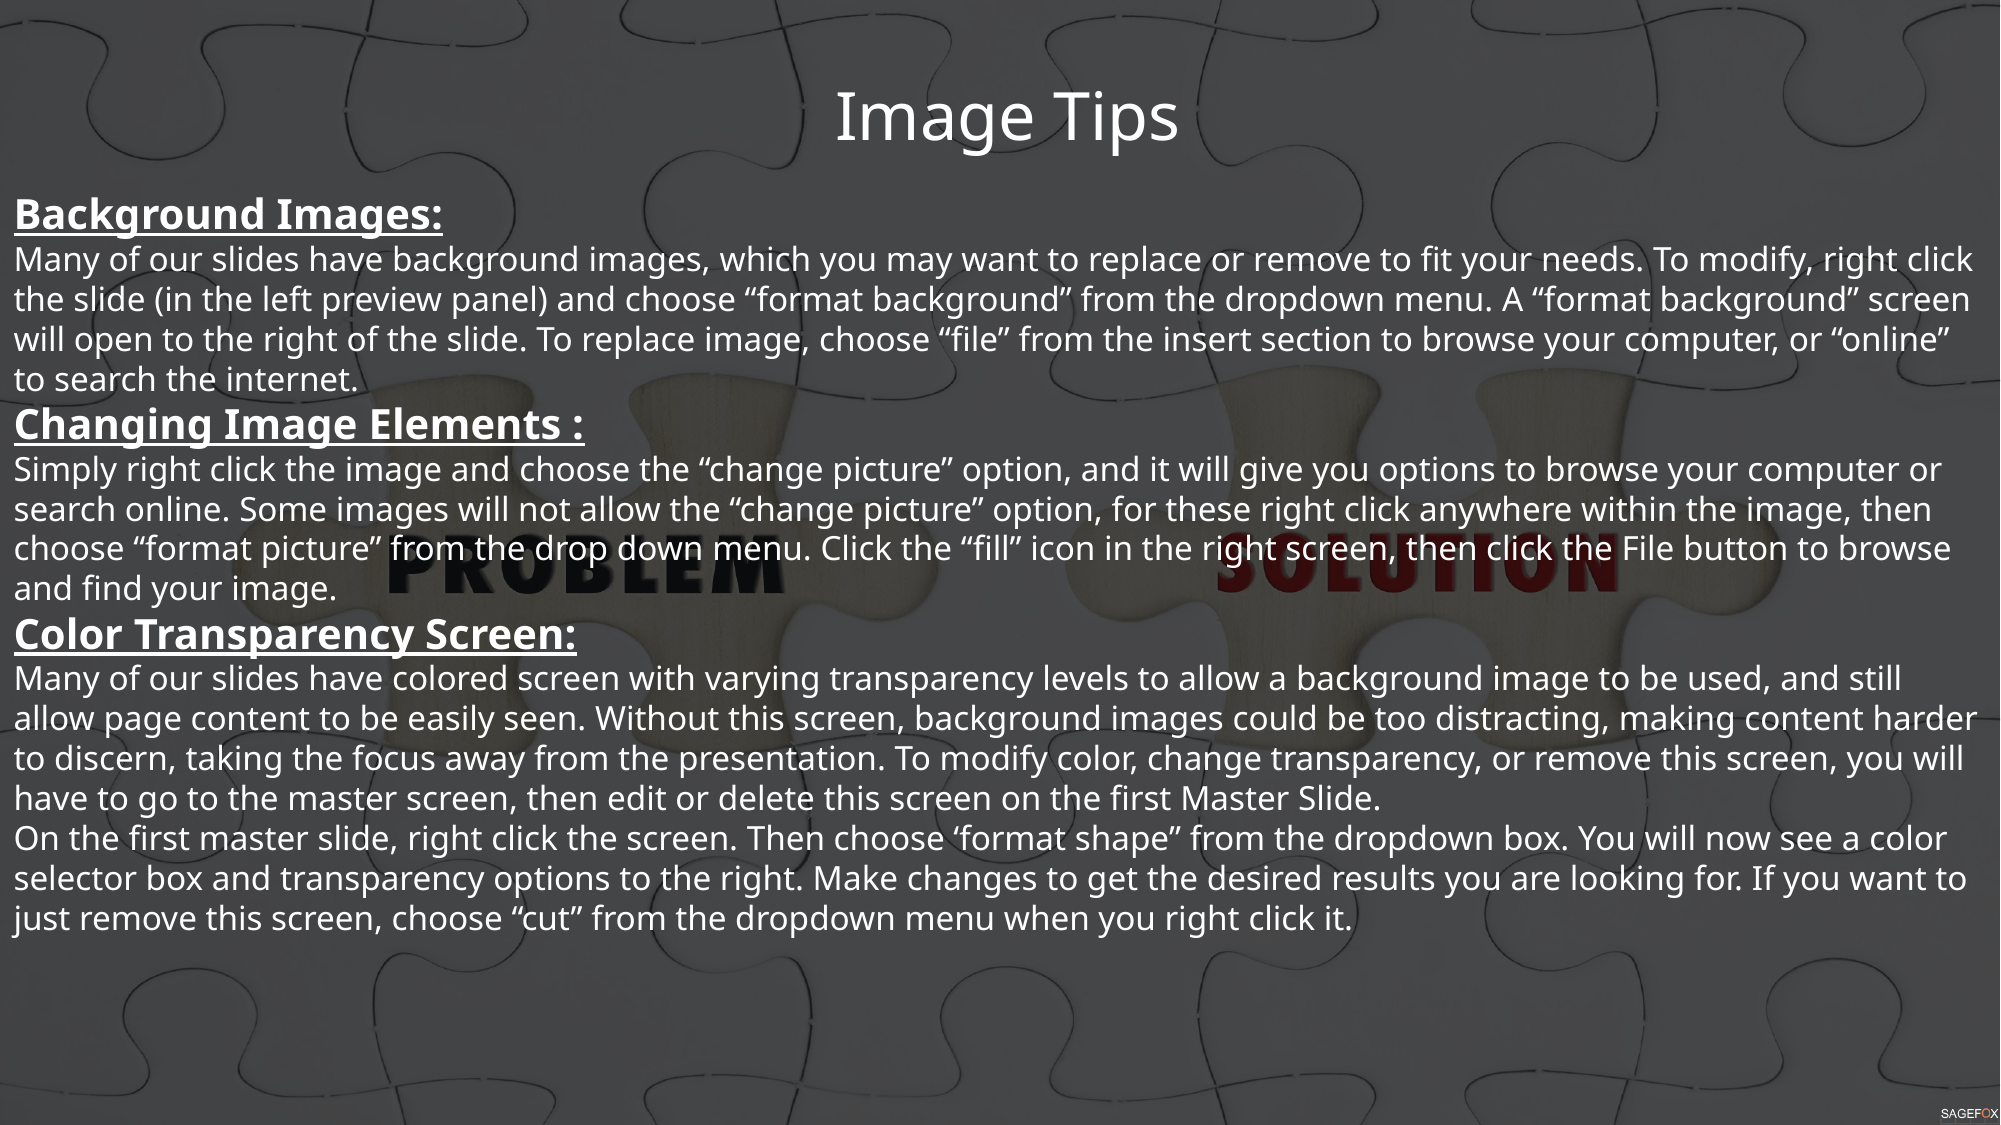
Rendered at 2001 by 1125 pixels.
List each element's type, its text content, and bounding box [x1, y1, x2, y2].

text_box Background Images: Many of our slides have background images, which you may want to replace or remove to fit your needs. To modify, right click the slide (in the left preview panel) and choose “format background” from the dropdown menu. A “format background” screen will open to the right of the slide. To replace image, choose “file” from the insert section to browse your computer, or “online” to search the internet. Changing Image Elements : Simply right click the image and choose the “change picture” option, and it will give you options to browse your computer or search online. Some images will not allow the “change picture” option, for these right click anywhere within the image, then choose “format picture” from the drop down menu. Click the “fill” icon in the right screen, then click the File button to browse and find your image. Color Transparency Screen: Many of our slides have colored screen with varying transparency levels to allow a background image to be used, and still allow page content to be easily seen. Without this screen, background images could be too distracting, making content harder to discern, taking the focus away from the presentation. To modify color, change transparency, or remove this screen, you will have to go to the master screen, then edit or delete this screen on the first Master Slide. On the first master slide, right click the screen. Then choose ‘format shape” from the dropdown box. You will now see a color selector box and transparency options to the right. Make changes to get the desired results you are looking for. If you want to just remove this screen, choose “cut” from the dropdown menu when you right click it. [0, 0, 2000, 1125]
title Image Tips [597, 59, 1420, 177]
